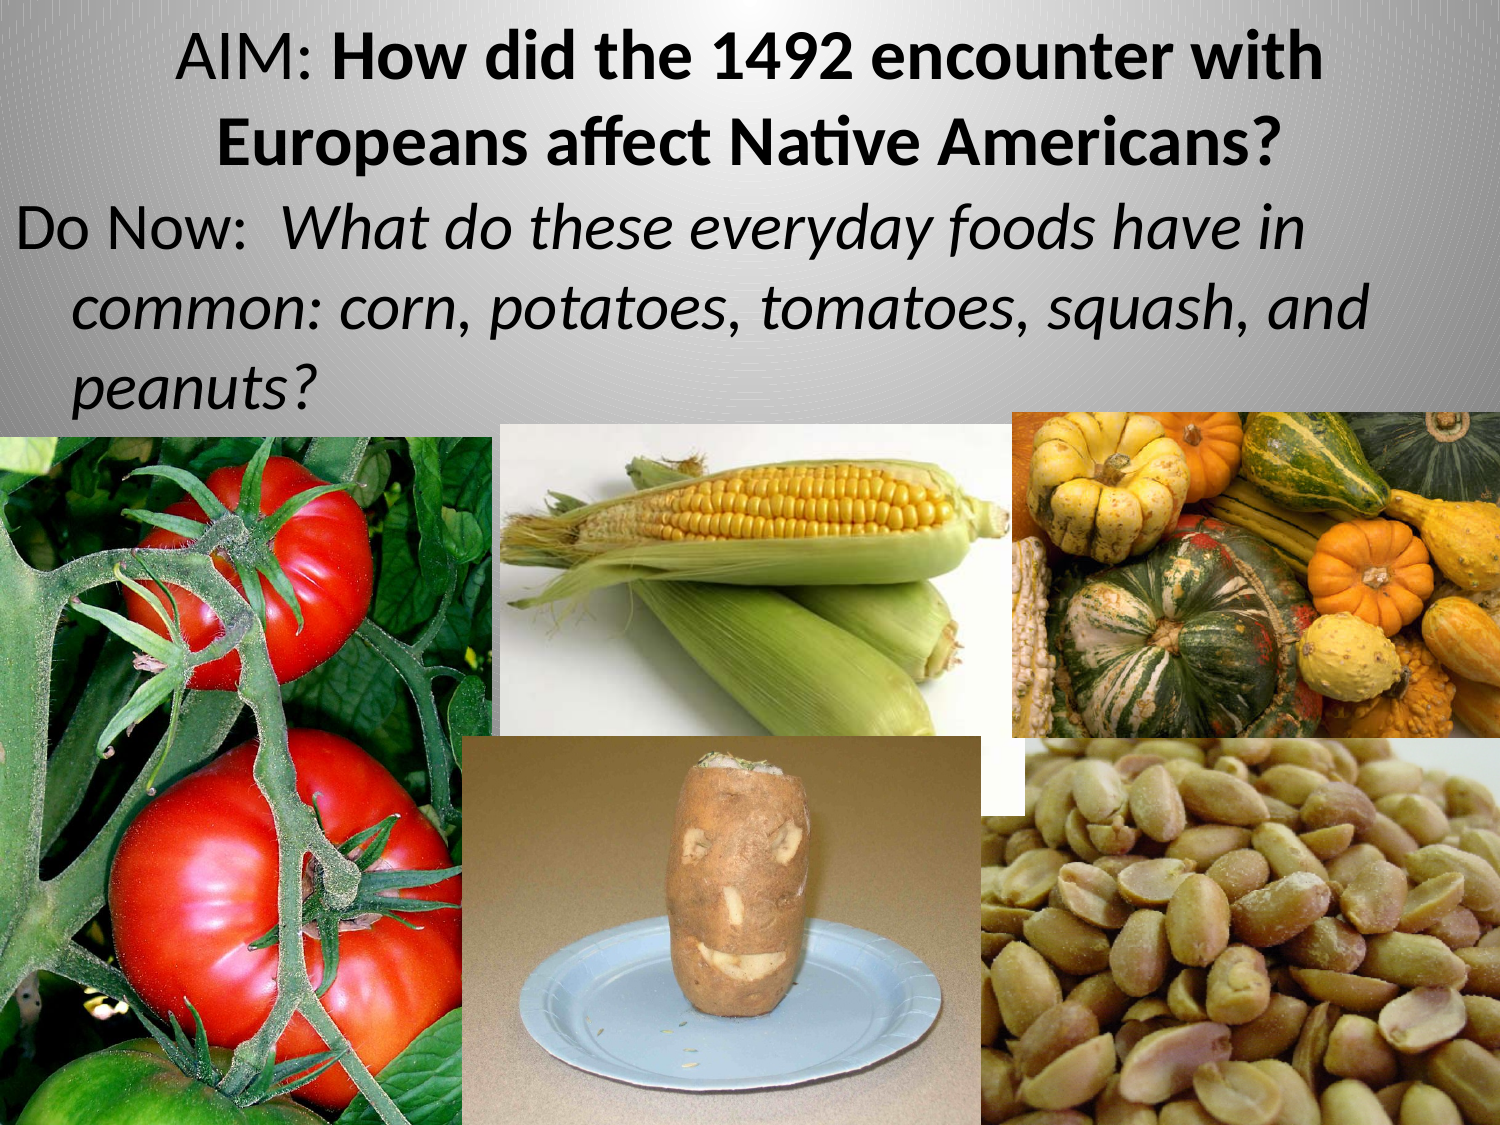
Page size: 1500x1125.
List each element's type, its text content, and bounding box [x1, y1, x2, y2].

picture [0, 412, 1500, 1125]
list Do Now: What do these everyday foods have in common: corn, potatoes, tomatoes, squash, and peanuts? [0, 174, 1500, 436]
title AIM: How did the 1492 encounter with Europeans affect Native Americans? [0, 0, 1500, 174]
